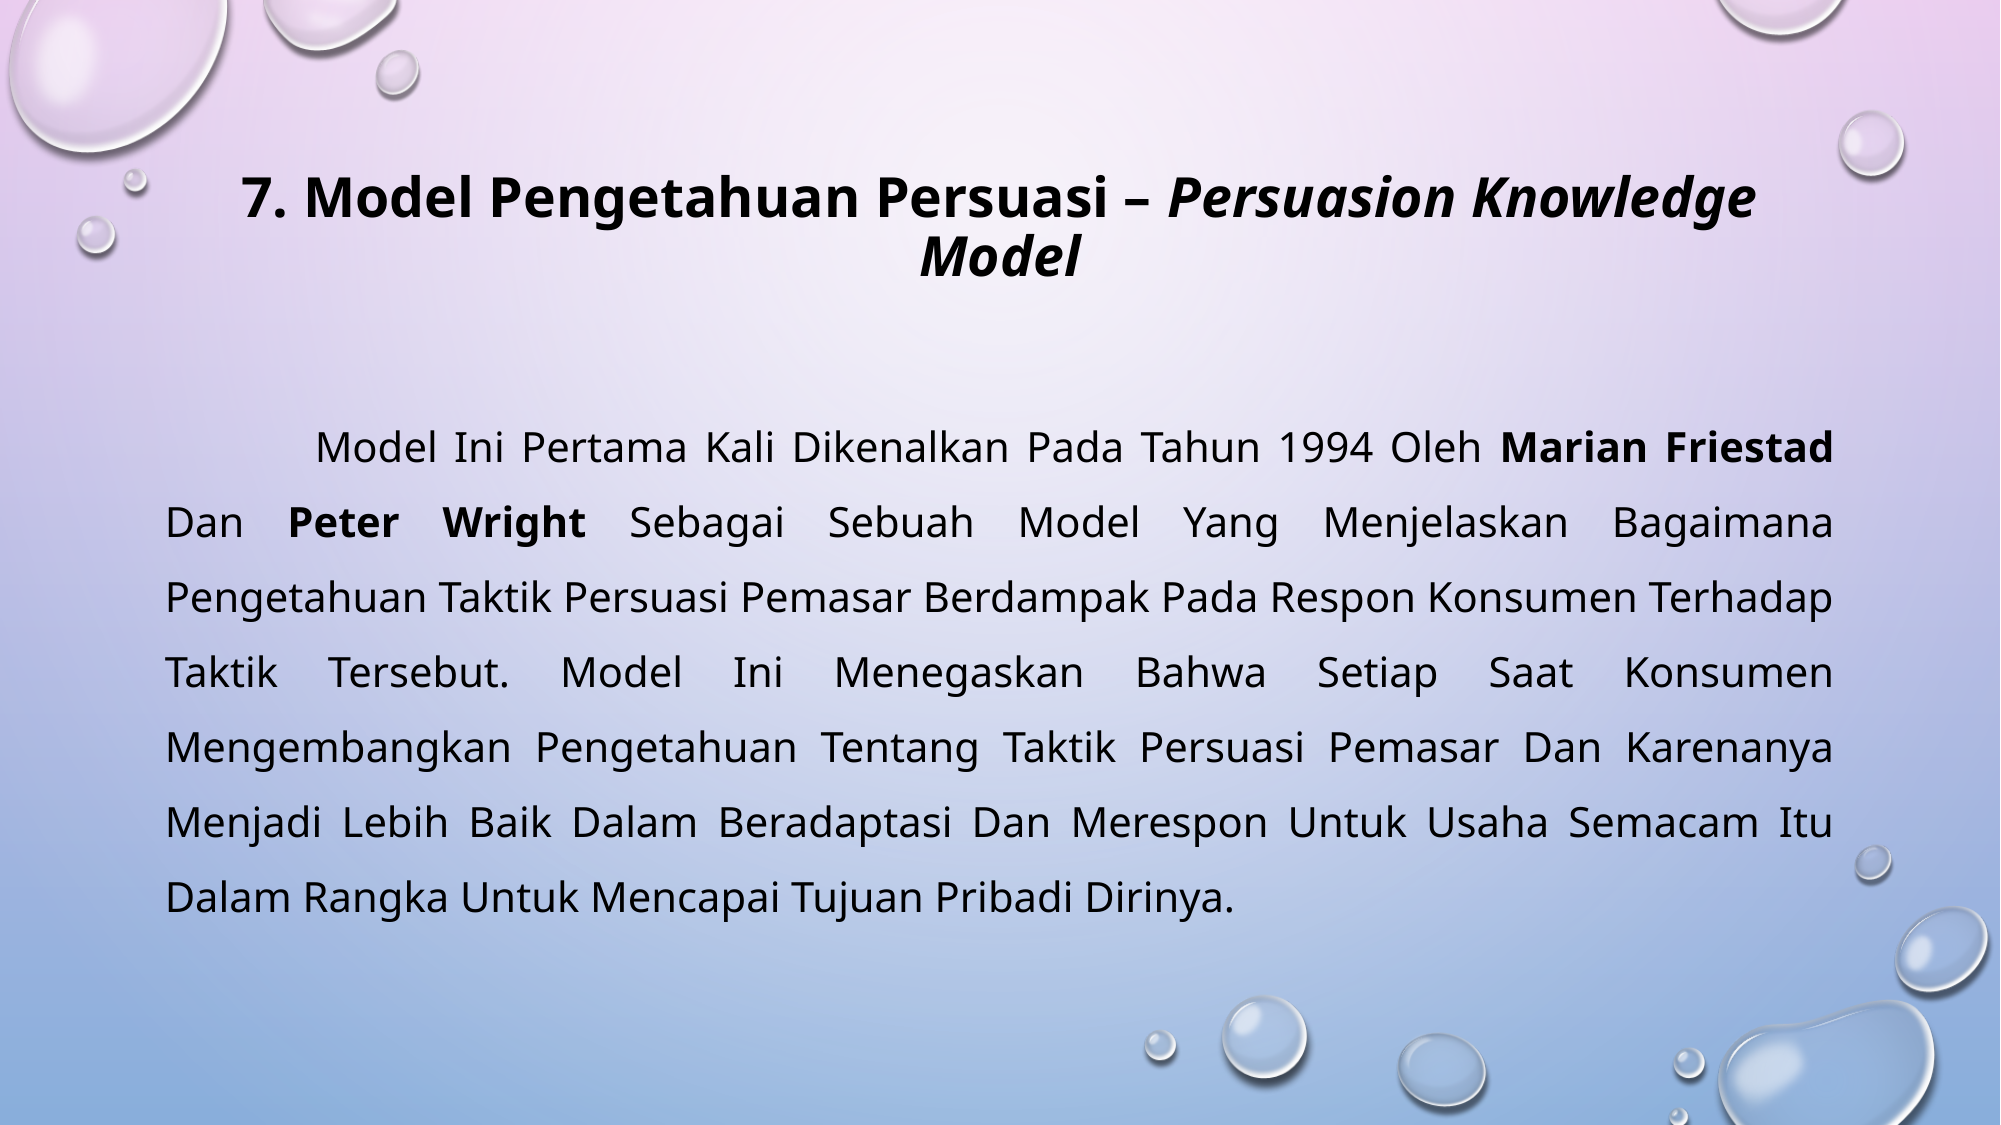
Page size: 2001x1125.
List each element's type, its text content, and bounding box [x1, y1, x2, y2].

picture [0, 0, 2000, 1125]
list Model Ini Pertama Kali Dikenalkan Pada Tahun 1994 Oleh Marian Friestad Dan Peter Wright Sebagai Sebuah Model Yang Menjelaskan Bagaimana Pengetahuan Taktik Persuasi Pemasar Berdampak Pada Respon Konsumen Terhadap Taktik Tersebut. Model Ini Menegaskan Bahwa Setiap Saat Konsumen Mengembangkan Pengetahuan Tentang Taktik Persuasi Pemasar Dan Karenanya Menjadi Lebih Baik Dalam Beradaptasi Dan Merespon Untuk Usaha Semacam Itu Dalam Rangka Untuk Mencapai Tujuan Pribadi Dirinya. [149, 388, 1850, 950]
title 7. Model Pengetahuan Persuasi – Persuasion Knowledge Model [149, 101, 1851, 364]
